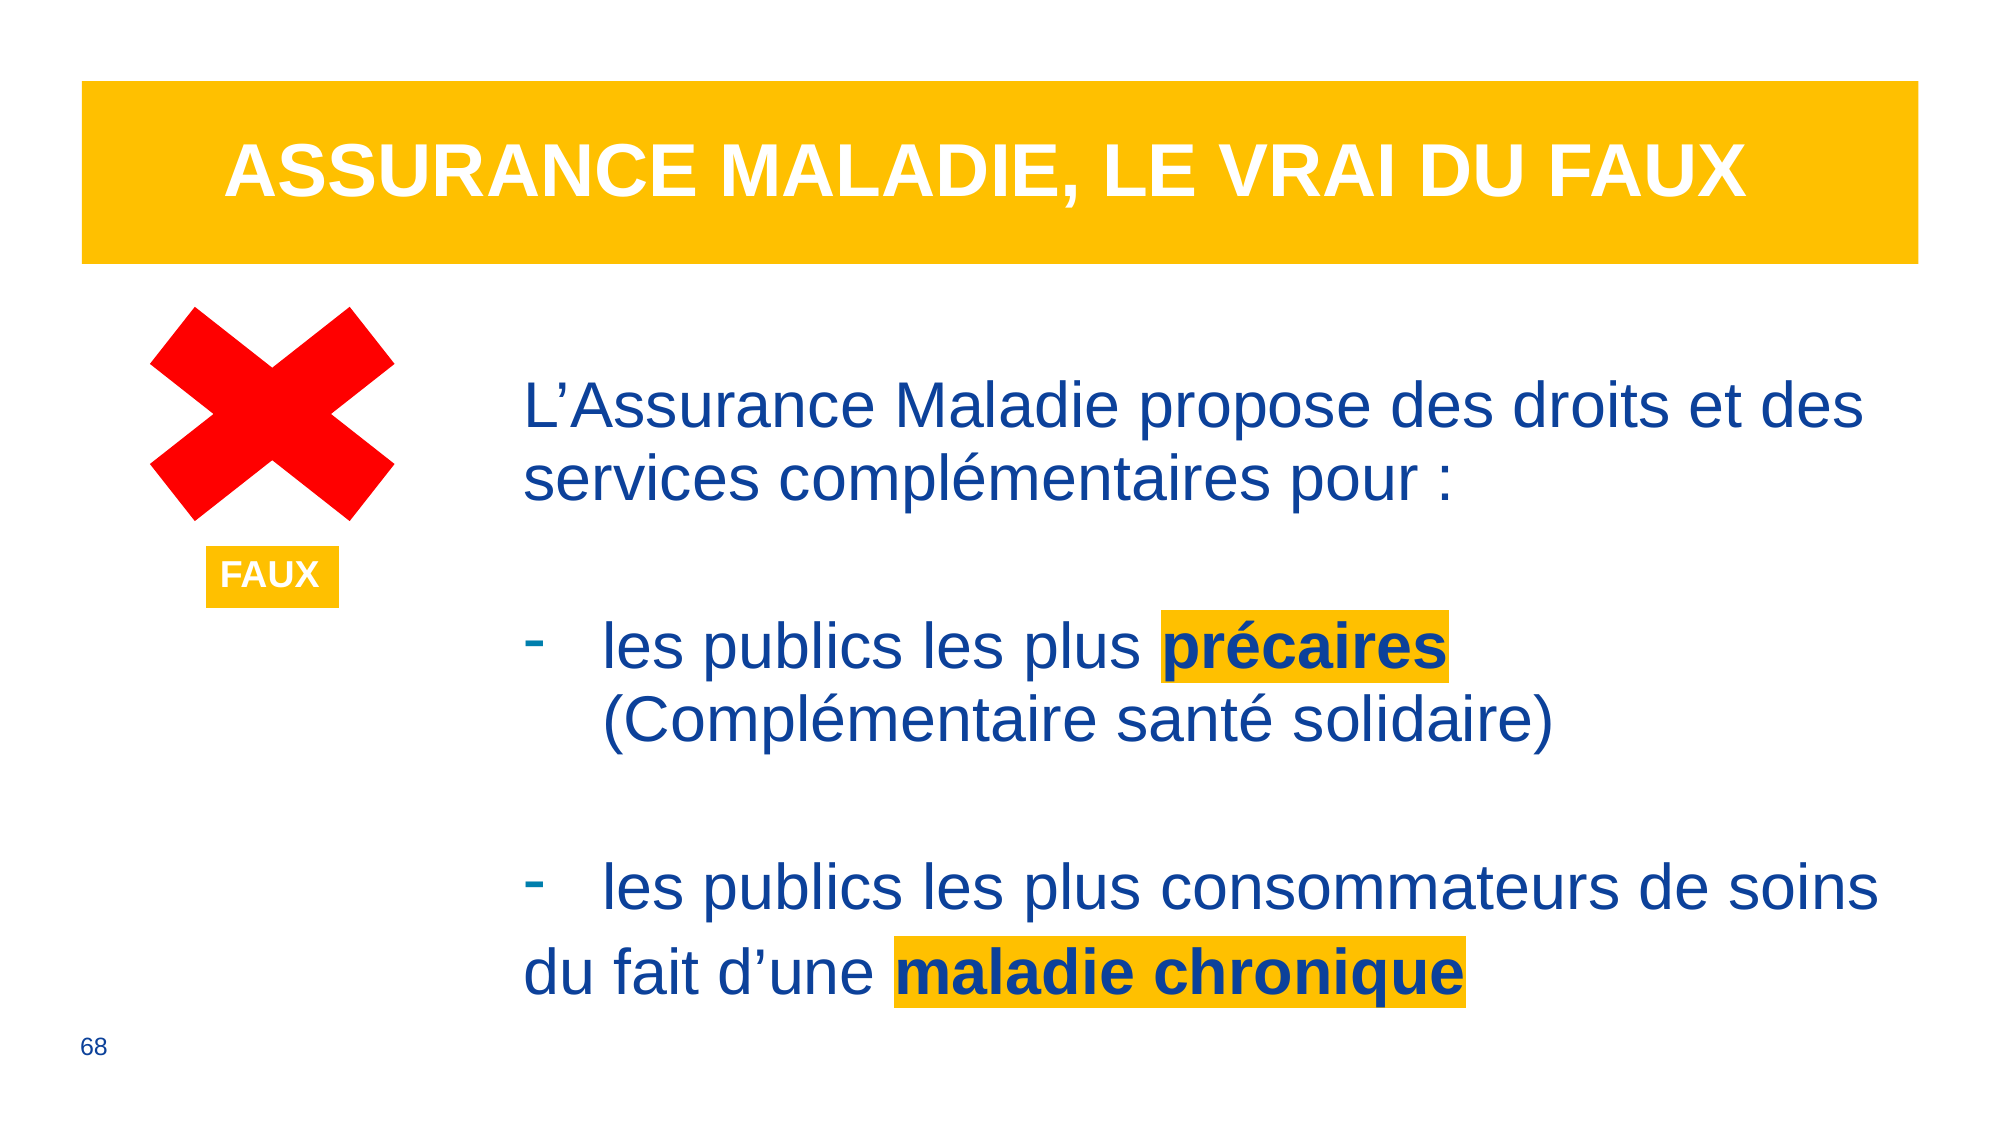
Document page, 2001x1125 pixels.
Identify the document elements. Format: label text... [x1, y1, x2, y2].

title Assurance Maladie, le vrai du faux [81, 81, 1919, 265]
table_header FAUX [206, 546, 339, 608]
text_box L’Assurance Maladie propose des droits et des services complémentaires pour : les publics les plus précaires (Complémentaire santé solidaire) les publics les plus consommateurs de soins du fait d’une maladie chronique [469, 361, 1919, 1070]
slide_number 68 [64, 1021, 183, 1070]
text_box [149, 306, 395, 522]
